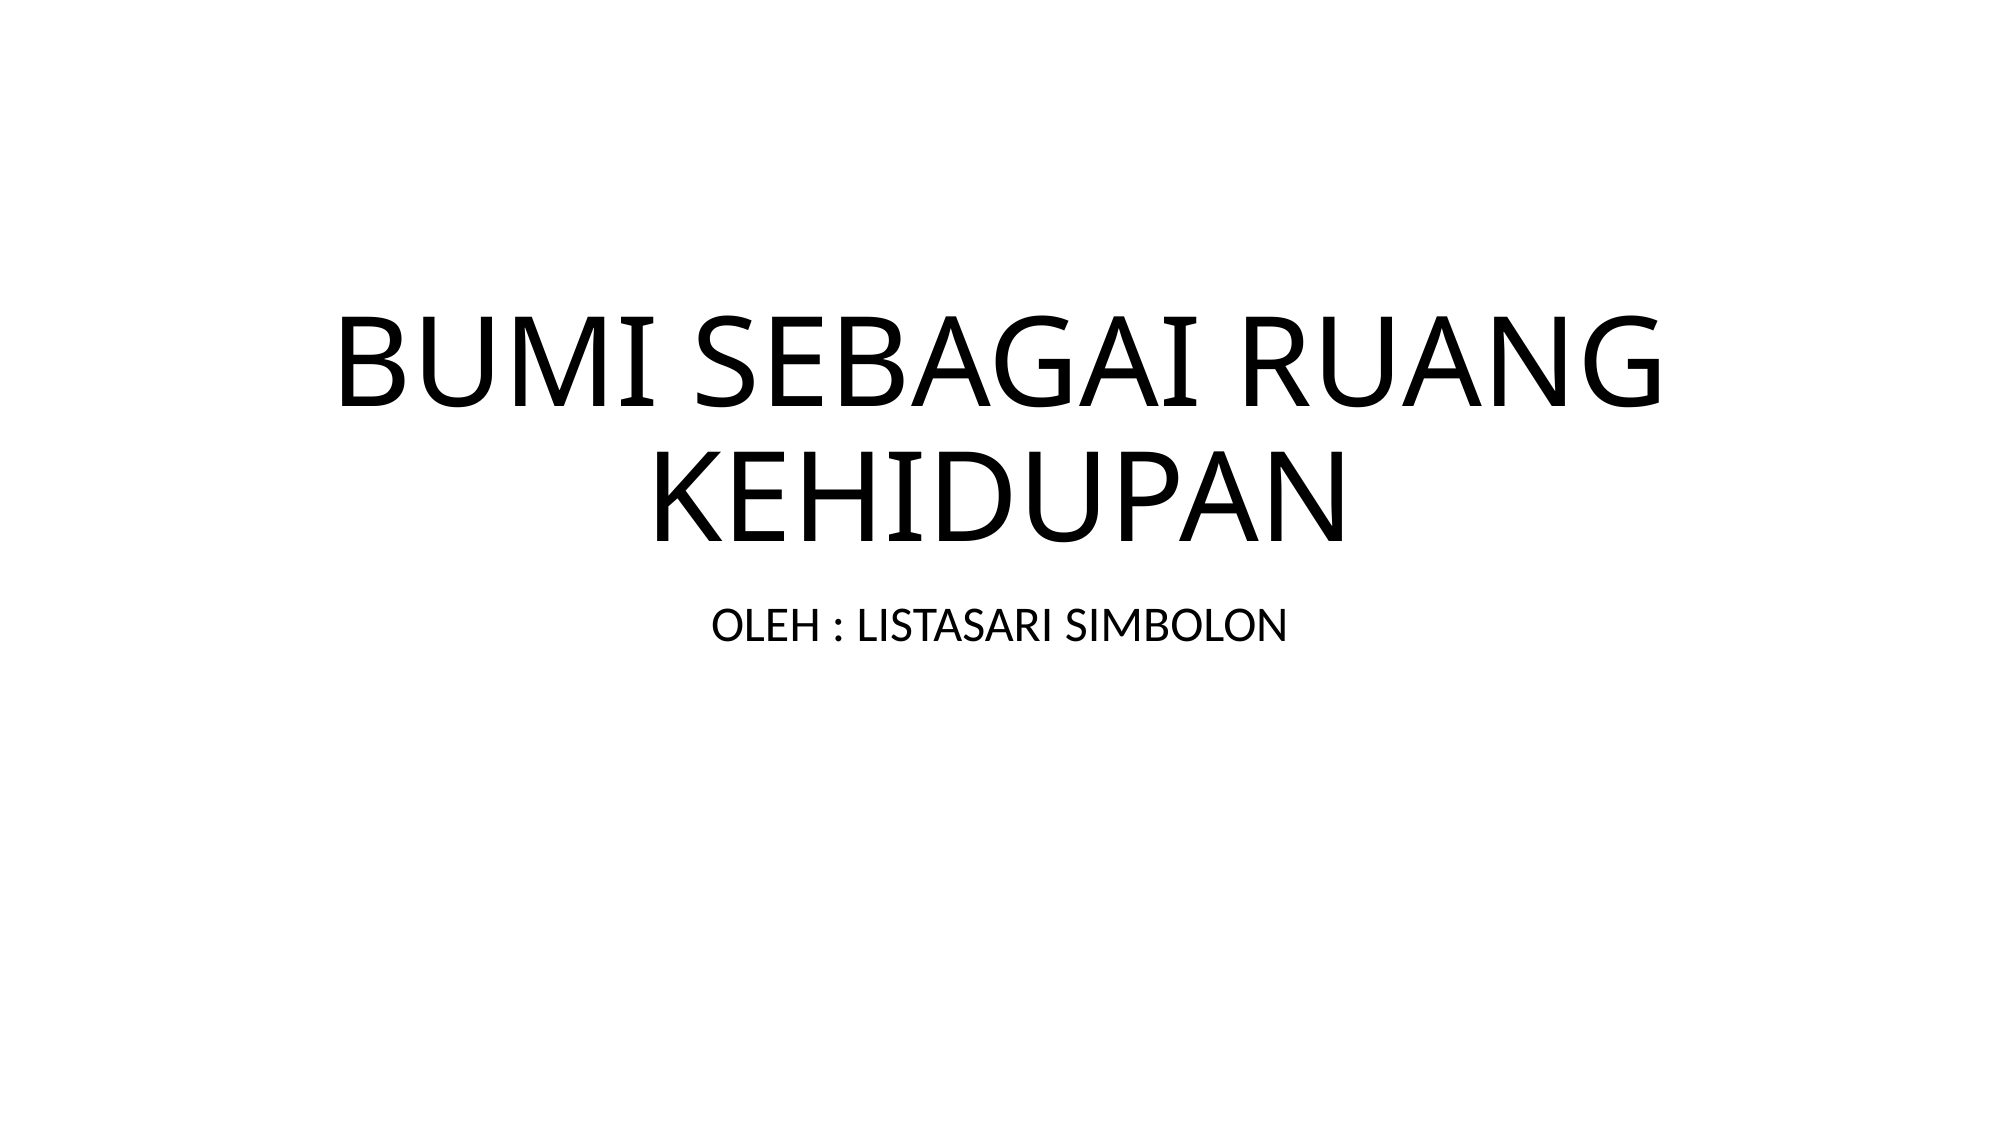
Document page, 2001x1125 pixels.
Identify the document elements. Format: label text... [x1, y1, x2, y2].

subtitle OLEH : LISTASARI SIMBOLON [249, 590, 1750, 863]
title BUMI SEBAGAI RUANG KEHIDUPAN [249, 184, 1750, 576]
